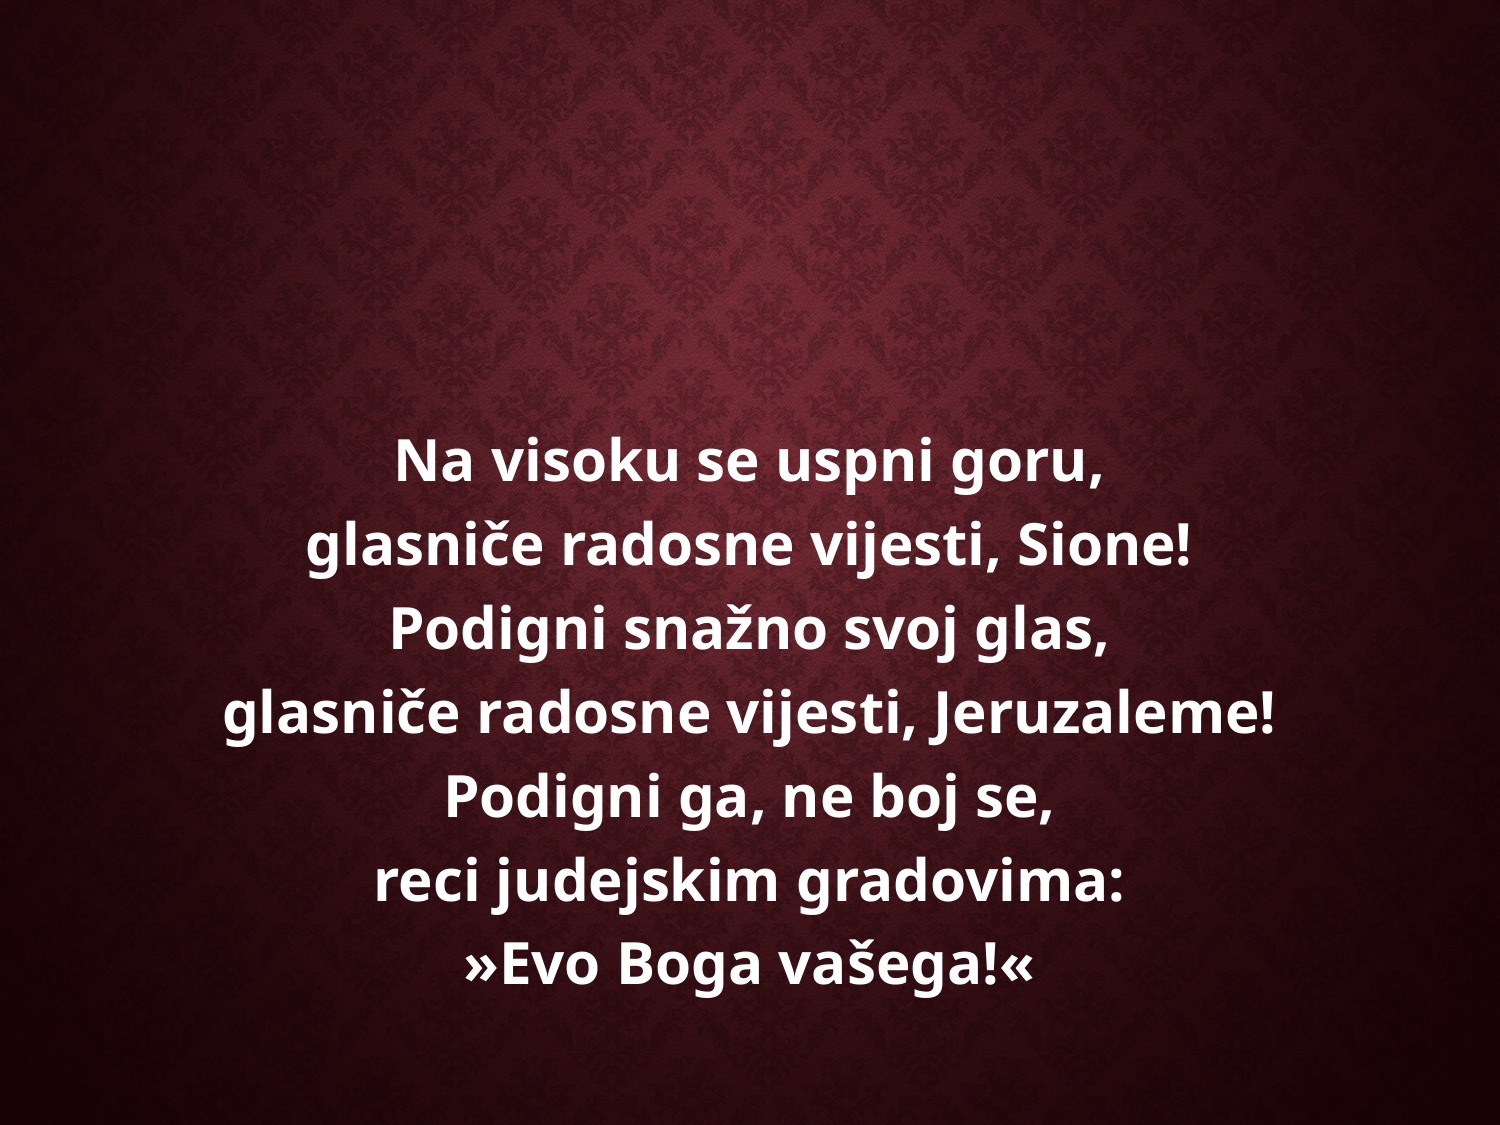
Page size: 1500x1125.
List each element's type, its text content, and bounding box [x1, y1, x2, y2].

list Na visoku se uspni goru, glasniče radosne vijesti, Sione! Podigni snažno svoj glas, glasniče radosne vijesti, Jeruzaleme! Podigni ga, ne boj se, reci judejskim gradovima: »Evo Boga vašega!« [112, 401, 1387, 1002]
